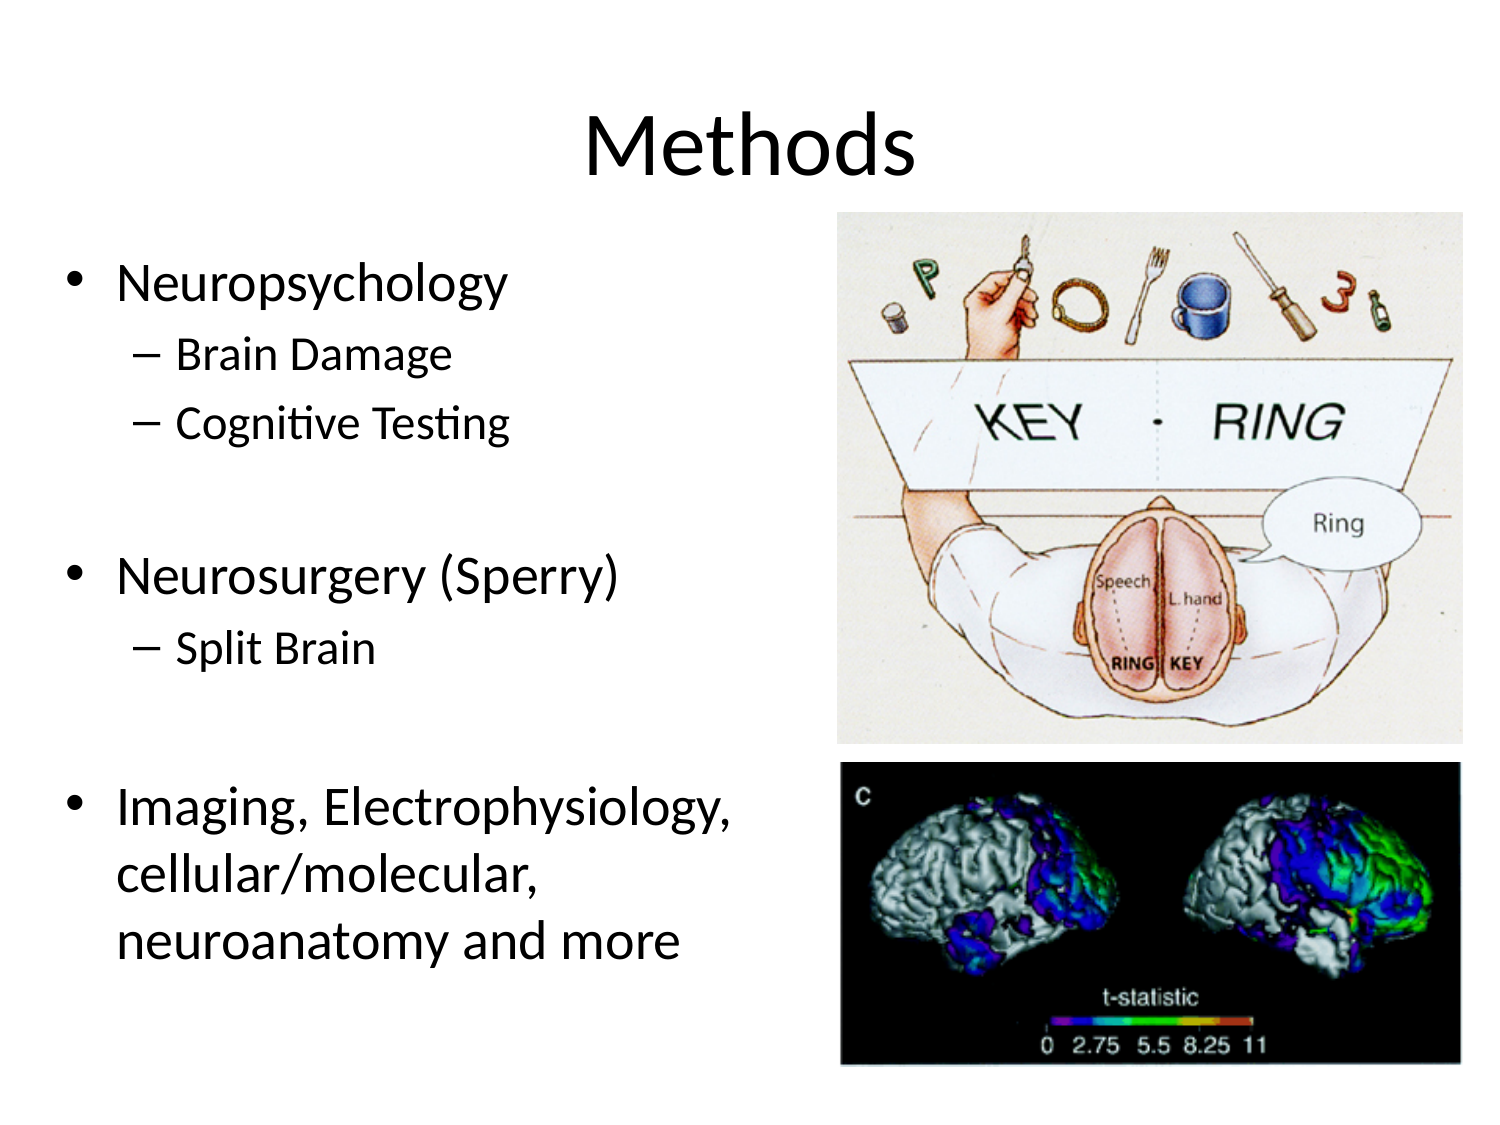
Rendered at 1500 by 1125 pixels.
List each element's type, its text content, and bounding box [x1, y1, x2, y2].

picture [837, 762, 1463, 1067]
title Methods [75, 45, 1425, 233]
list Neuropsychology Brain Damage Cognitive Testing Neurosurgery (Sperry) Split Brain Imaging, Electrophysiology, cellular/molecular, neuroanatomy and more [50, 237, 788, 980]
picture [837, 212, 1463, 744]
